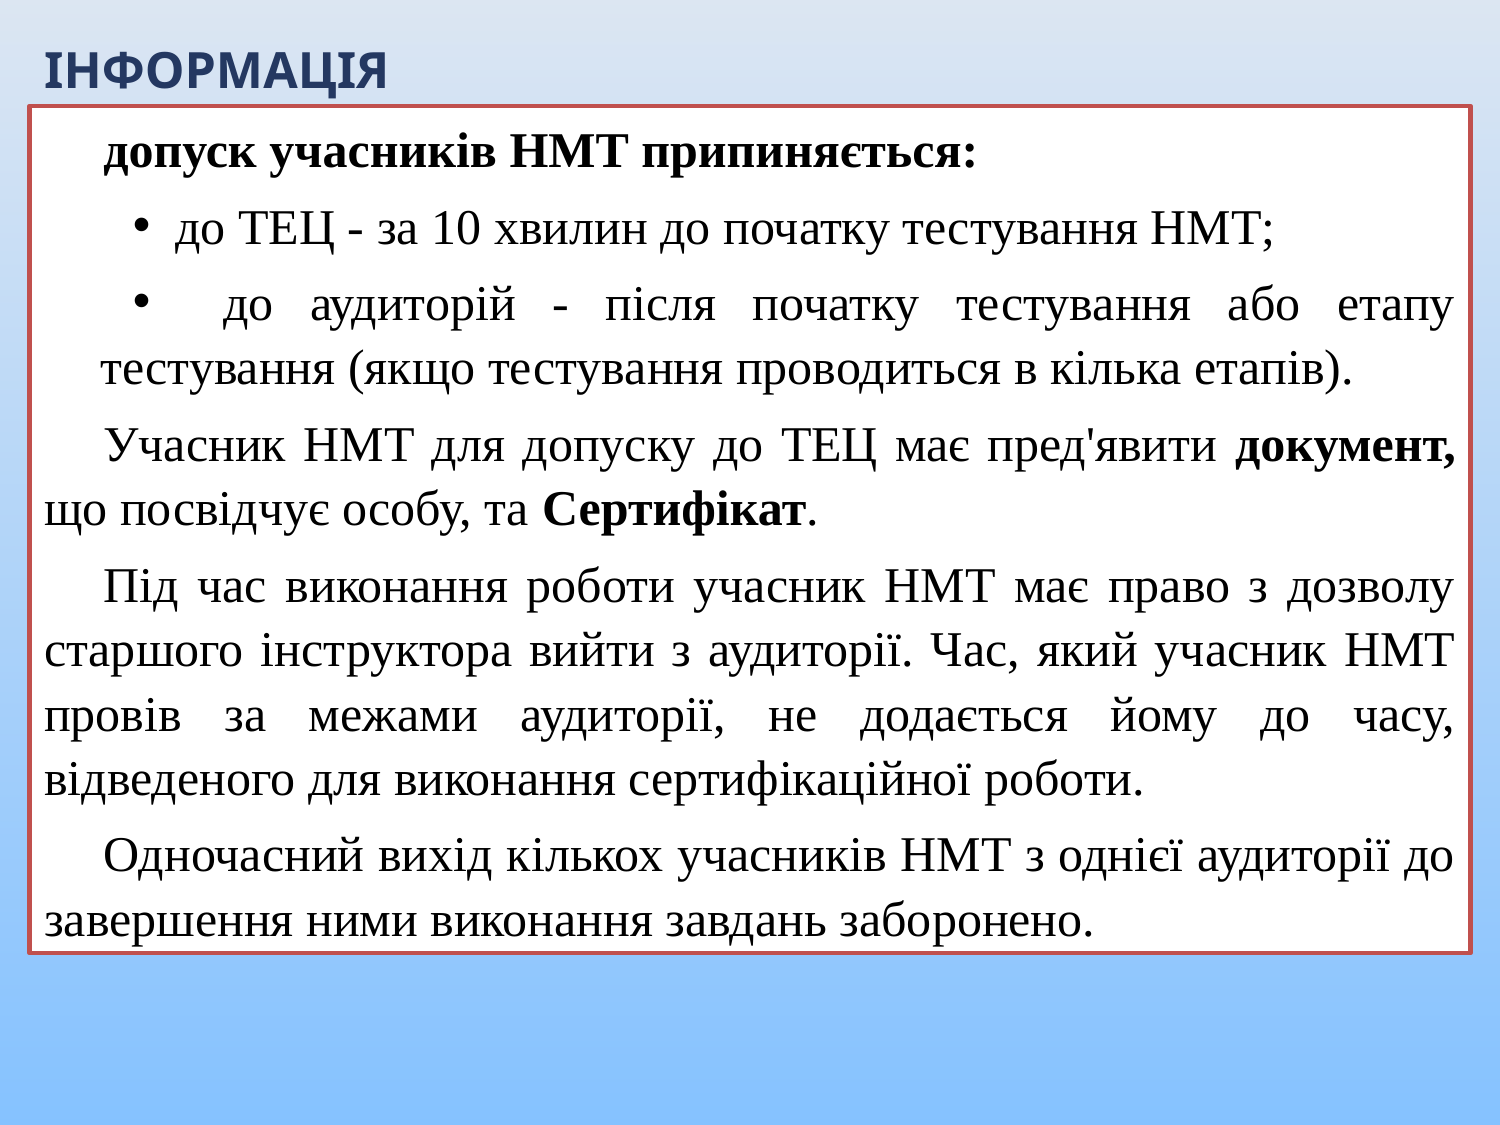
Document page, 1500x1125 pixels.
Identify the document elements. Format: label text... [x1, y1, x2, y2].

text_box ІНФОРМАЦІЯ [29, 30, 443, 106]
text_box допуск учасників НМТ припиняється: до ТЕЦ - за 10 хвилин до початку тестування НМТ; до аудиторій - після початку тестування або етапу тестування (якщо тестування проводиться в кілька етапів). Учасник НМТ для допуску до ТЕЦ має пред'явити документ, що посвідчує особу, та Сертифікат. Під час виконання роботи учасник НМТ має право з дозволу старшого інструктора вийти з аудиторії. Час, який учасник НМТ провів за межами аудиторії, не додається йому до часу, відведеного для виконання сертифікаційної роботи. Одночасний вихід кількох учасників НМТ з однієї аудиторії до завершення ними виконання завдань заборонено. [27, 104, 1473, 955]
